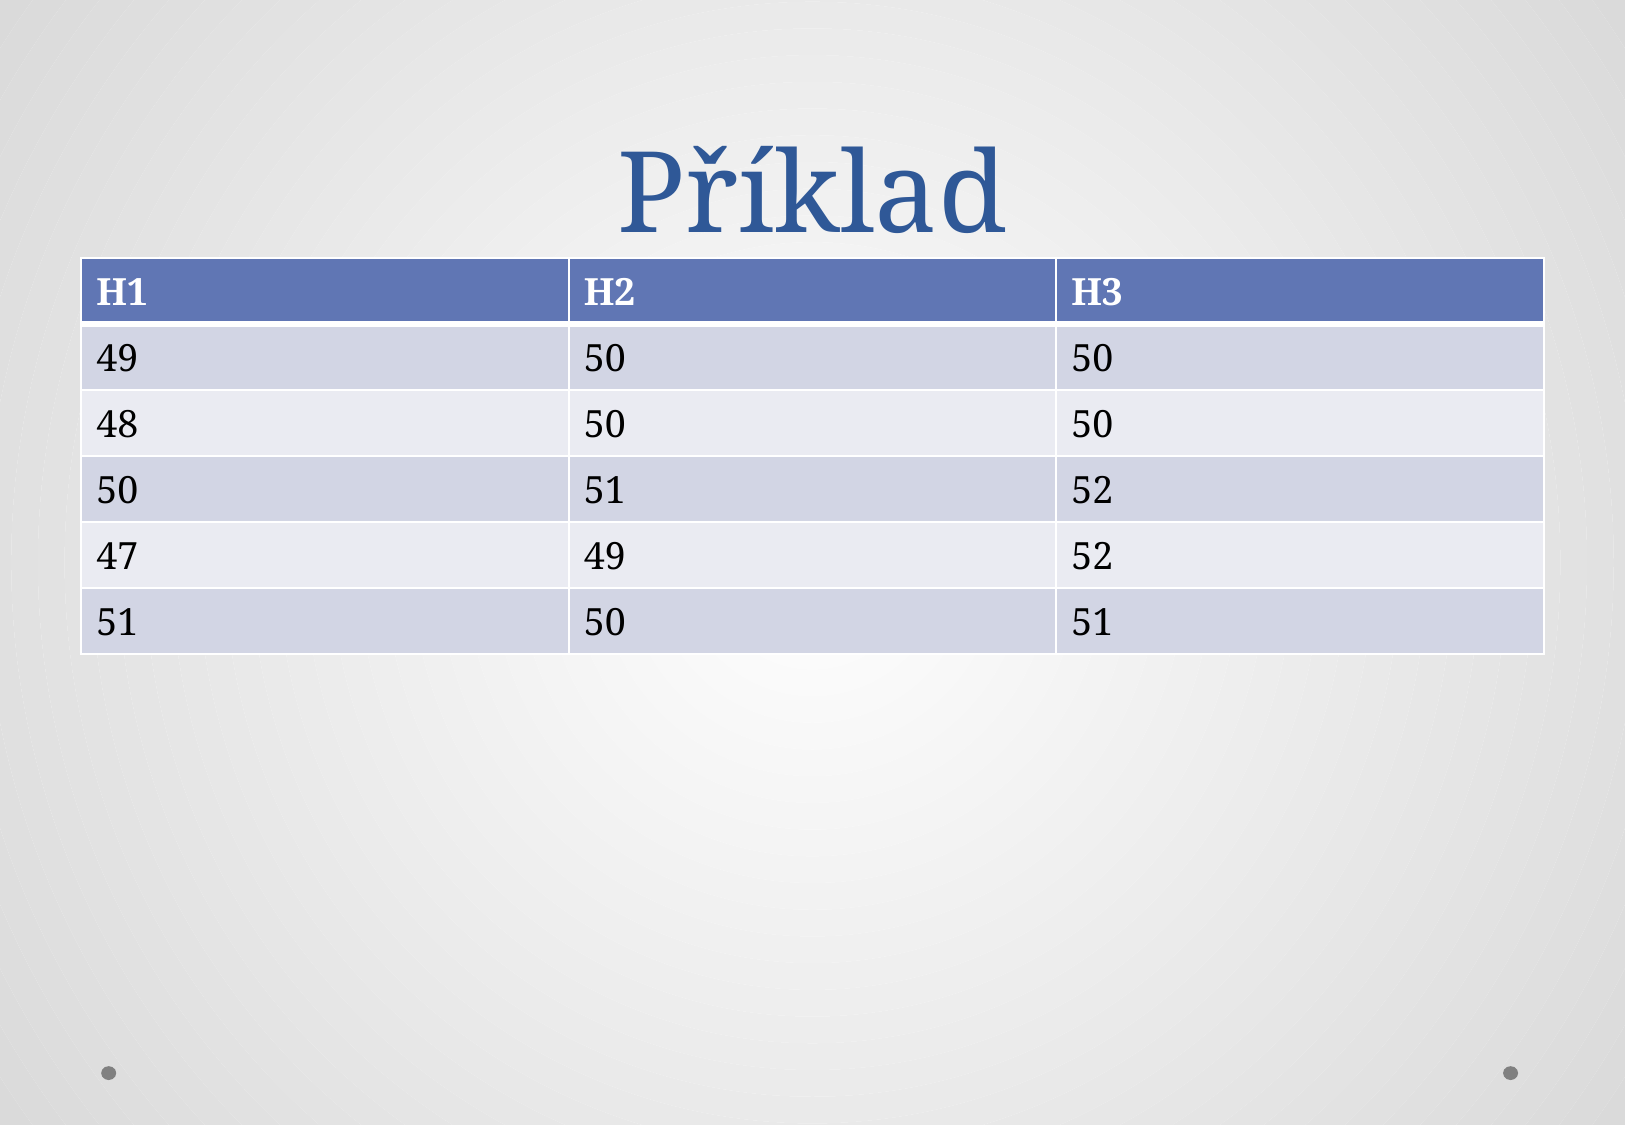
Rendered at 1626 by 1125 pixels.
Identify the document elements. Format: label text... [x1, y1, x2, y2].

table_cell 50 [570, 327, 1055, 389]
table_cell 51 [1057, 589, 1543, 653]
table_cell 50 [1057, 391, 1543, 455]
table_cell 50 [570, 589, 1055, 653]
table_cell 49 [570, 523, 1055, 587]
table_cell 52 [1057, 523, 1543, 587]
table_header H2 [570, 259, 1055, 321]
table_header H1 [82, 259, 568, 321]
table_header H3 [1057, 259, 1543, 321]
table_cell 49 [82, 327, 568, 389]
table_cell 50 [1057, 327, 1543, 389]
title Příklad [81, 0, 1544, 257]
table_cell 50 [570, 391, 1055, 455]
table_cell 52 [1057, 457, 1543, 521]
table_cell 48 [82, 391, 568, 455]
table_cell 51 [82, 589, 568, 653]
table_cell 50 [82, 457, 568, 521]
table_cell 47 [82, 523, 568, 587]
table_cell 51 [570, 457, 1055, 521]
